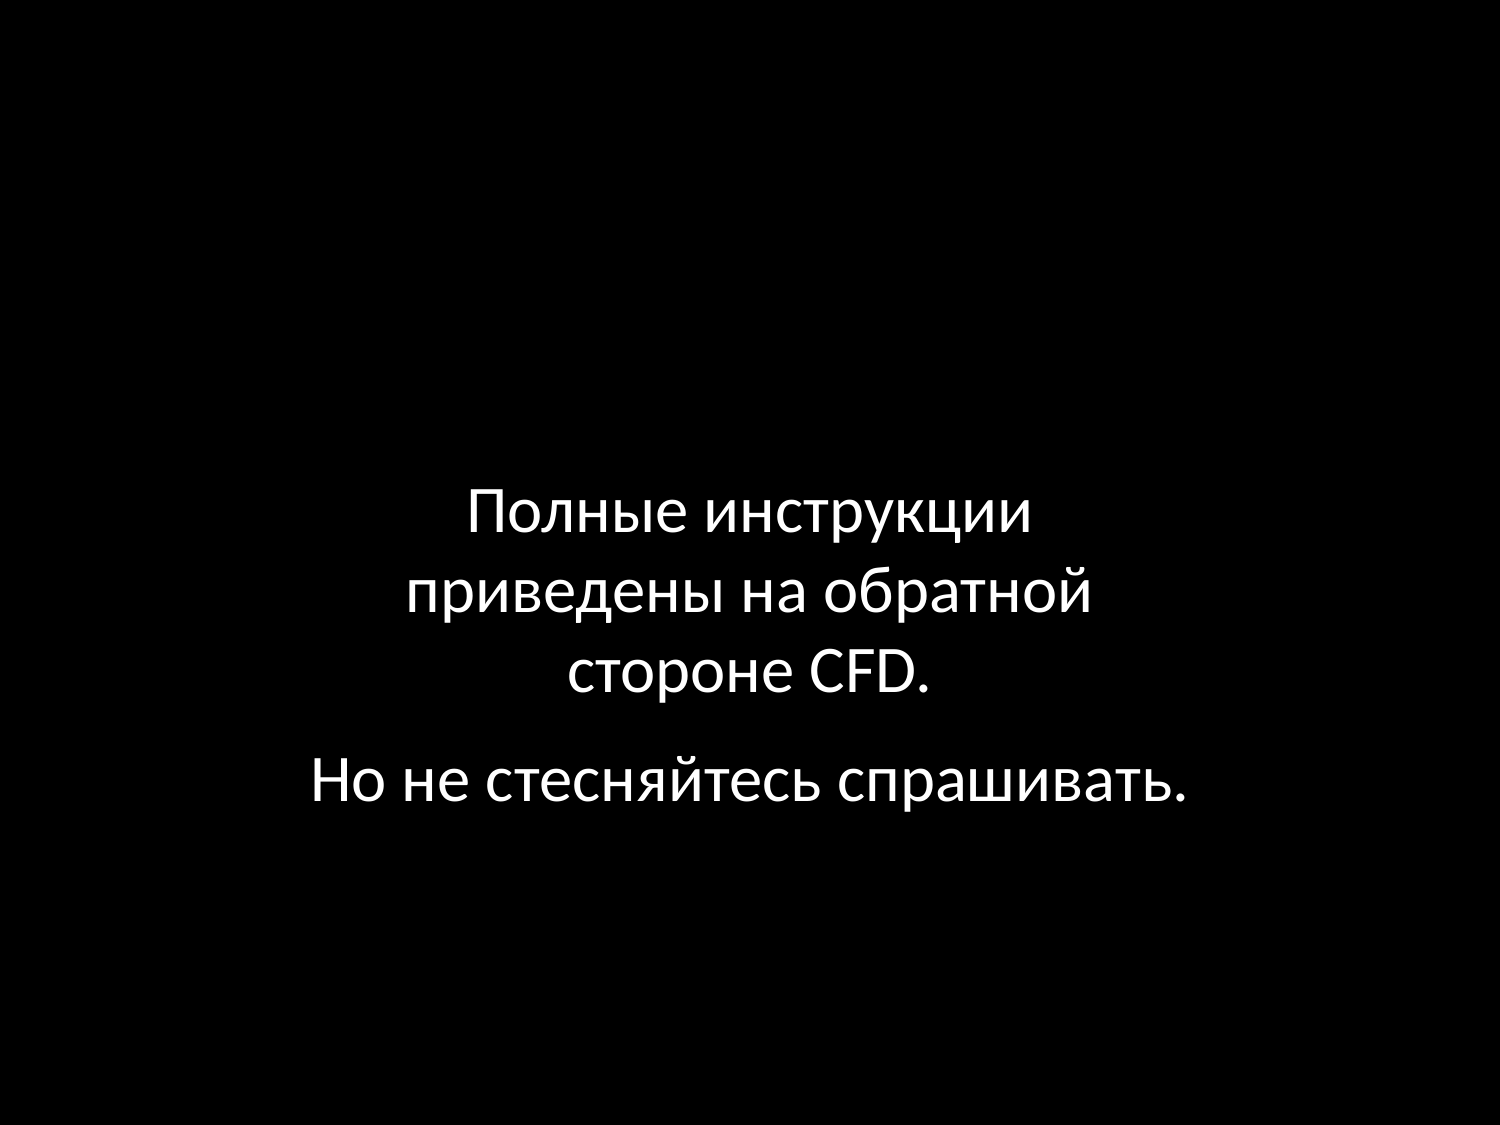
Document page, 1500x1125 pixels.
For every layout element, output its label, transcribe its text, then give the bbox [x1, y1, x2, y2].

text_box Но не стесняйтесь спрашивать. [289, 727, 1211, 823]
text_box Полные инструкции приведены на обратной стороне CFD. [289, 458, 1211, 713]
